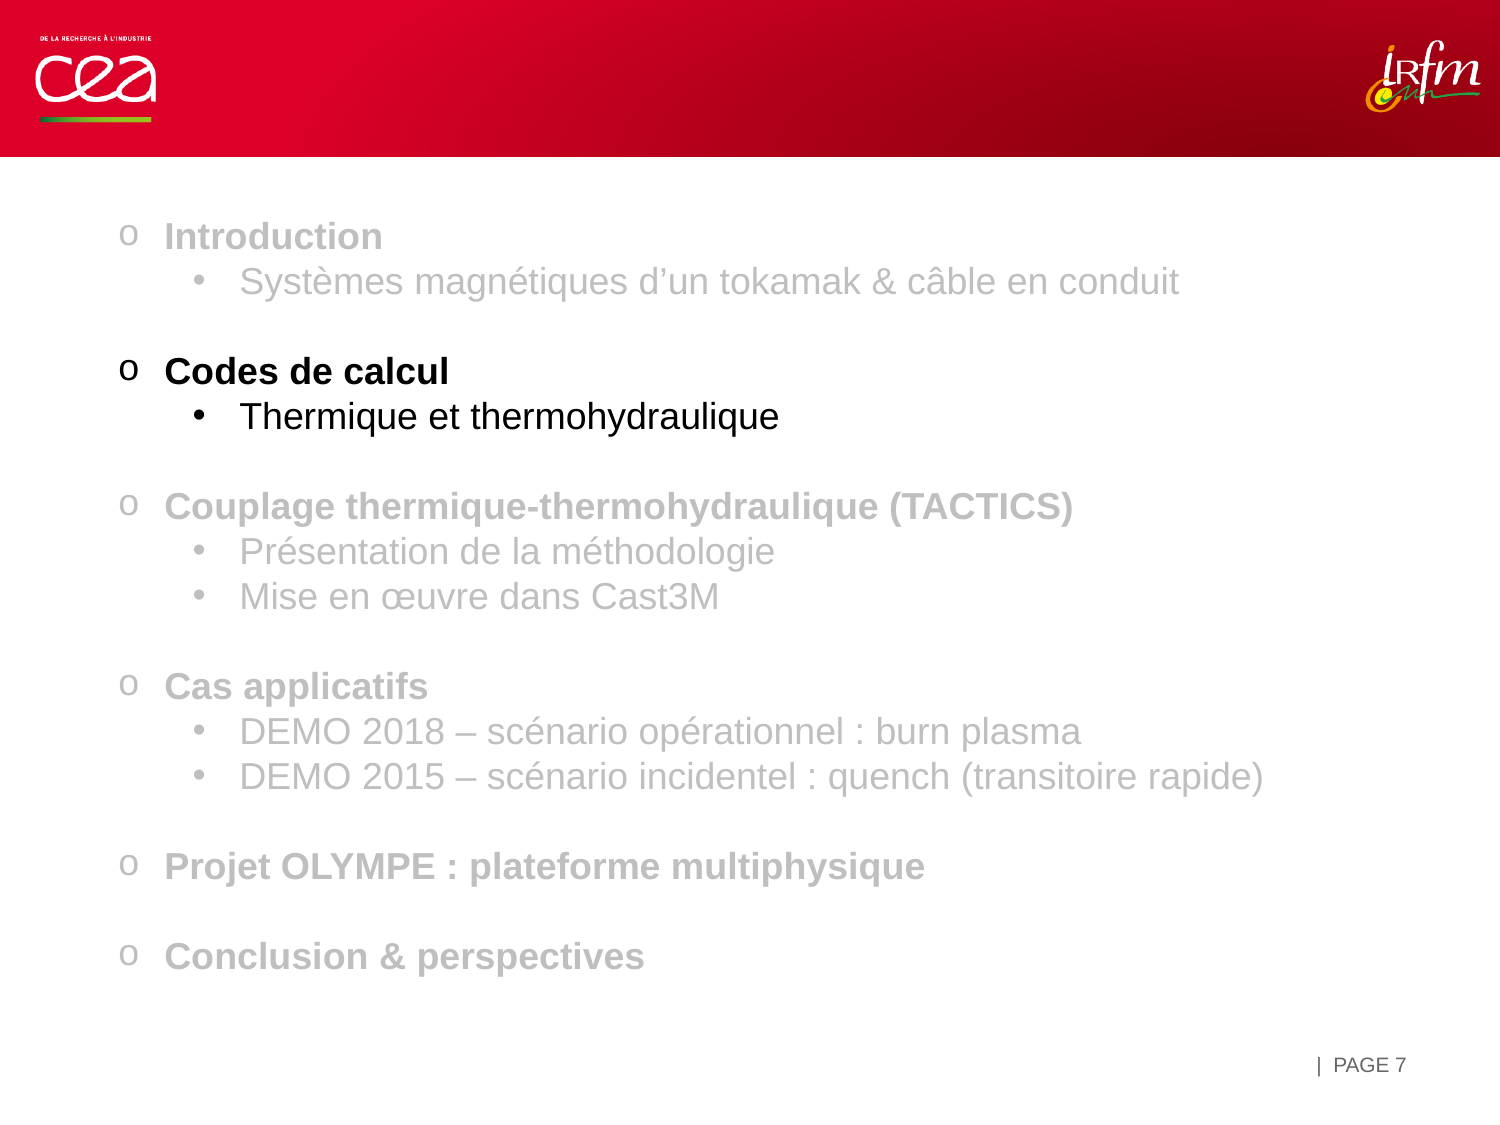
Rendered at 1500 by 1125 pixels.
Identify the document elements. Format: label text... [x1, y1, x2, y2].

text_box Introduction Systèmes magnétiques d’un tokamak & câble en conduit Codes de calcul Thermique et thermohydraulique Couplage thermique-thermohydraulique (TACTICS) Présentation de la méthodologie Mise en œuvre dans Cast3M Cas applicatifs DEMO 2018 – scénario opérationnel : burn plasma DEMO 2015 – scénario incidentel : quench (transitoire rapide) Projet OLYMPE : plateforme multiphysique Conclusion & perspectives [102, 205, 1353, 985]
text_box | PAGE 7 [1316, 1034, 1500, 1094]
picture [0, 0, 1500, 157]
